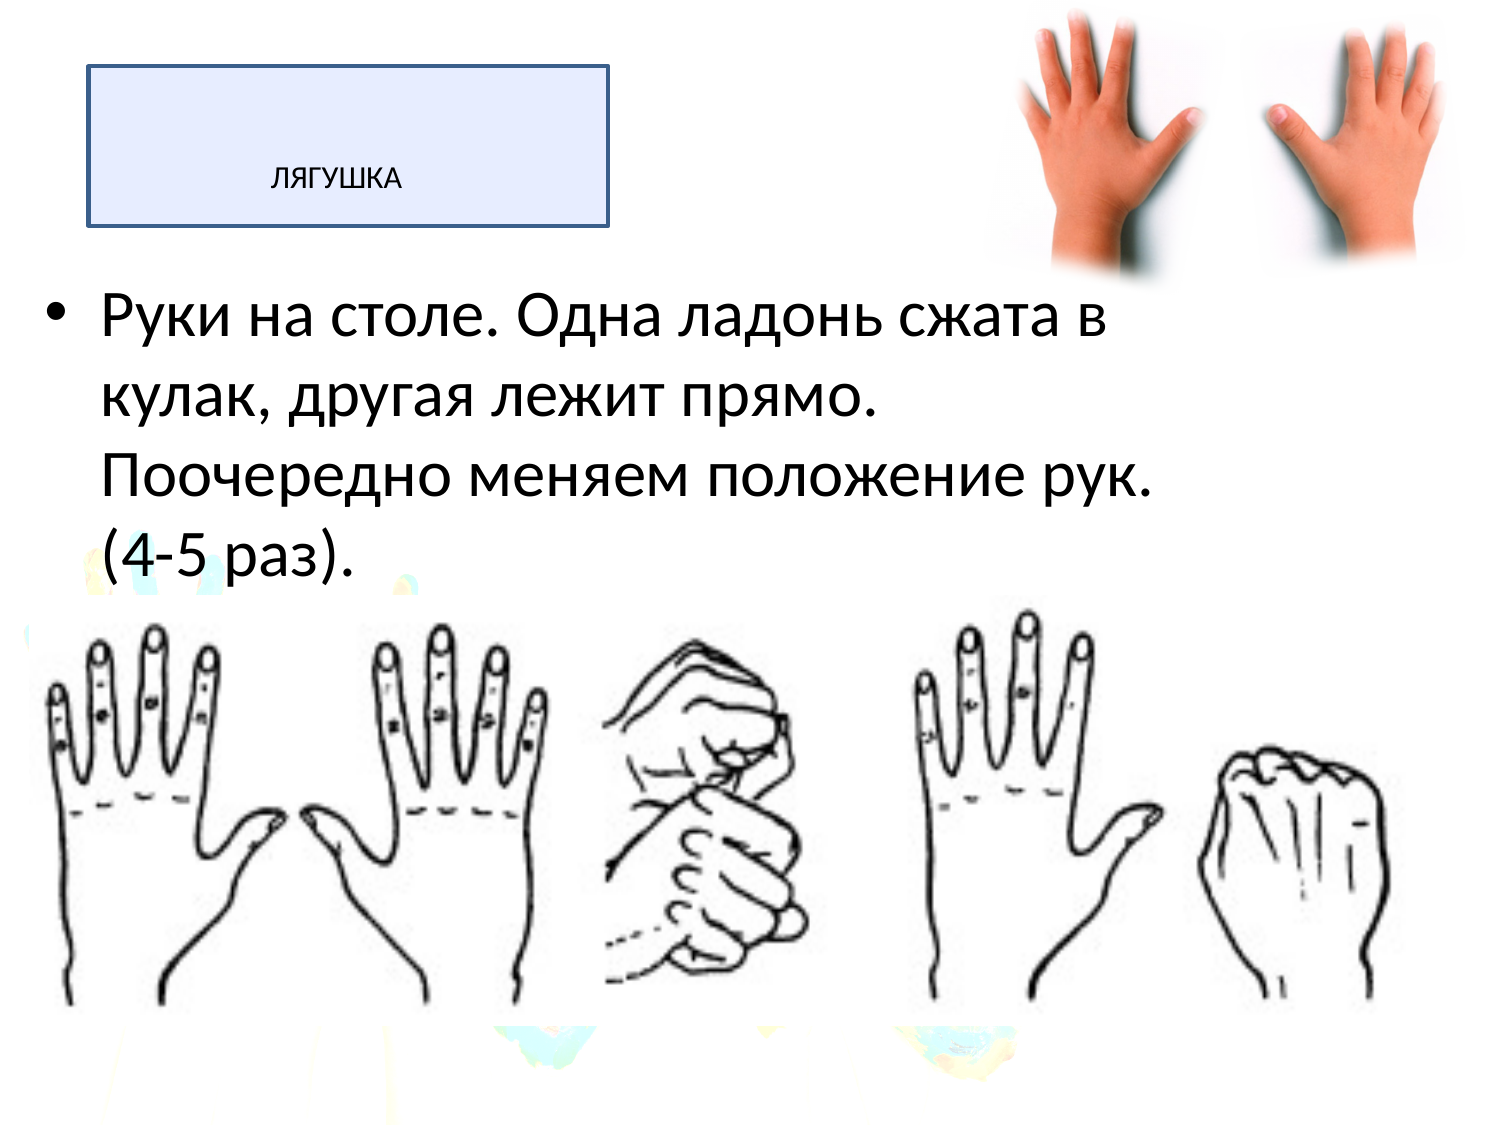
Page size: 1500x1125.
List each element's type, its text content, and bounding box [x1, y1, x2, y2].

text_box [86, 64, 610, 228]
title ЛЯГУШКА [147, 149, 526, 242]
list Руки на столе. Одна ладонь сжата в кулак, другая лежит прямо. Поочередно меняем положение рук. (4-5 раз). [29, 262, 1247, 593]
picture [965, 28, 1480, 270]
picture [0, 314, 1412, 1125]
